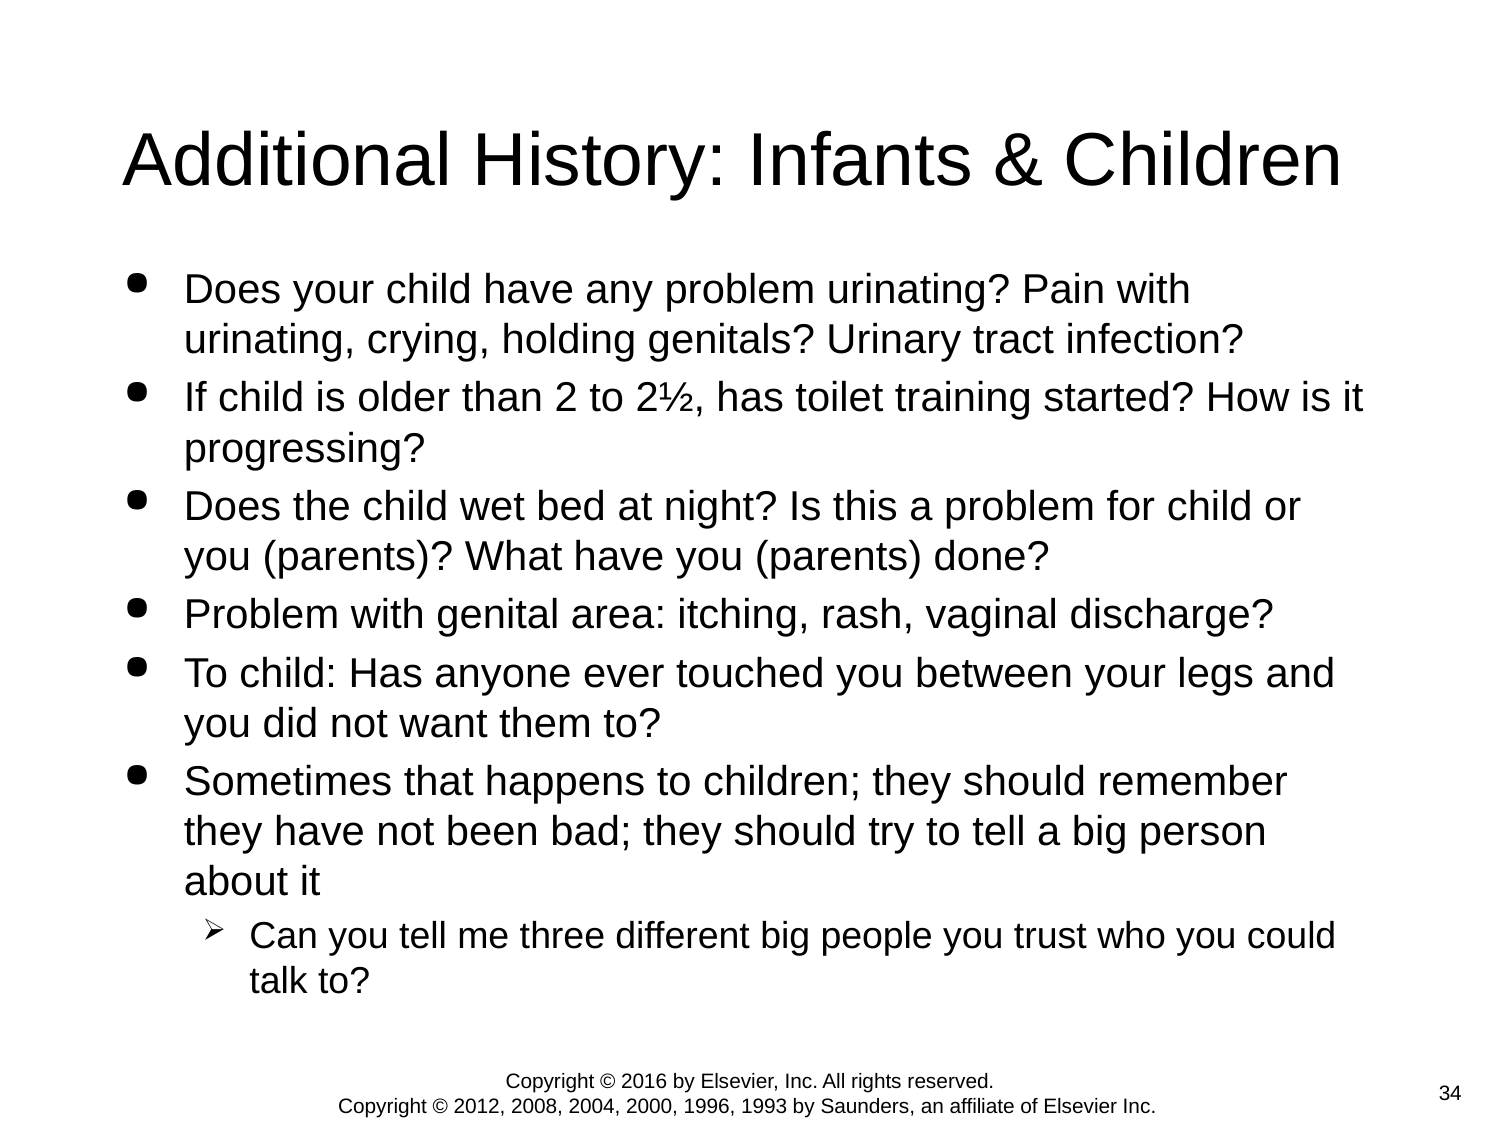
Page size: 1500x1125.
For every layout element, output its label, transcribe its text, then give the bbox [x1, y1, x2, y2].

slide_number 34 [1400, 1060, 1495, 1123]
footer Copyright © 2016 by Elsevier, Inc. All rights reserved. Copyright © 2012, 2008, 2004, 2000, 1996, 1993 by Saunders, an affiliate of Elsevier Inc. [162, 1059, 1338, 1123]
list Does your child have any problem urinating? Pain with urinating, crying, holding genitals? Urinary tract infection? If child is older than 2 to 2½, has toilet training started? How is it progressing? Does the child wet bed at night? Is this a problem for child or you (parents)? What have you (parents) done? Problem with genital area: itching, rash, vaginal discharge? To child: Has anyone ever touched you between your legs and you did not want them to? Sometimes that happens to children; they should remember they have not been bad; they should try to tell a big person about it Can you tell me three different big people you trust who you could talk to? [112, 254, 1388, 1009]
title Additional History: Infants & Children [51, 55, 1437, 256]
